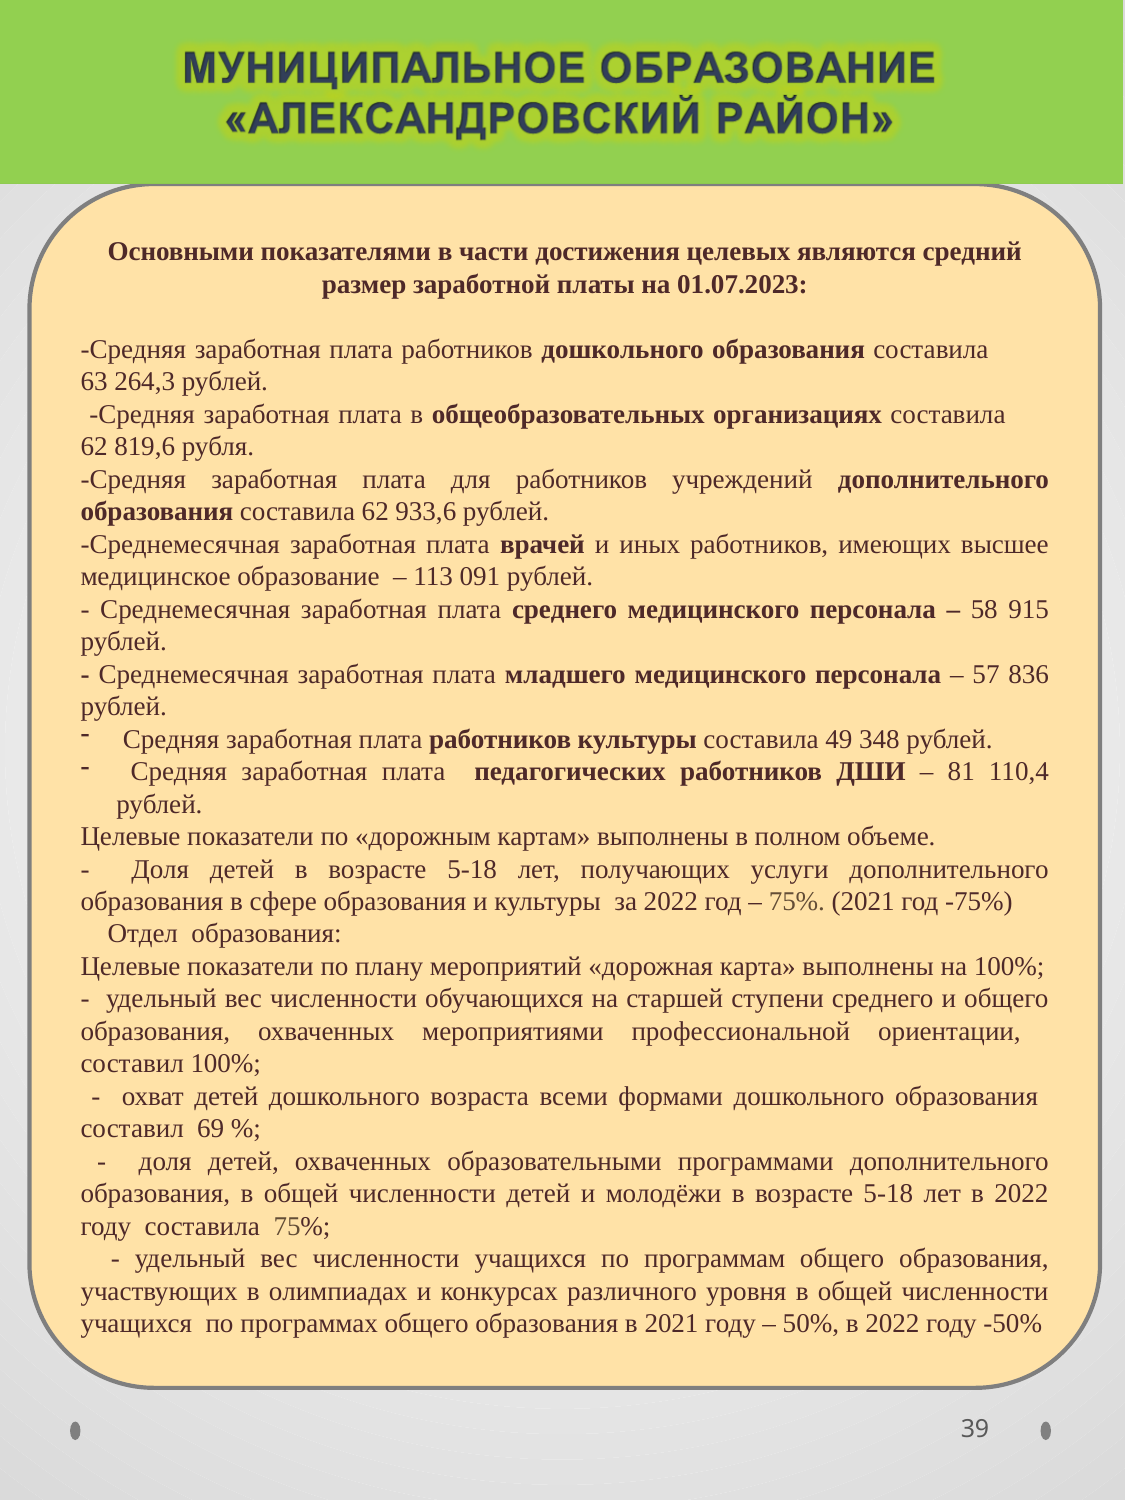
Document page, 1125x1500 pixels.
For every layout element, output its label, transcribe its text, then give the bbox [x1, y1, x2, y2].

text_box Основными показателями в части достижения целевых являются средний размер заработной платы на 01.07.2023: -Средняя заработная плата работников дошкольного образования составила 63 264,3 рублей. -Средняя заработная плата в общеобразовательных организациях составила 62 819,6 рубля. -Средняя заработная плата для работников учреждений дополнительного образования составила 62 933,6 рублей. -Среднемесячная заработная плата врачей и иных работников, имеющих высшее медицинское образование – 113 091 рублей. - Среднемесячная заработная плата среднего медицинского персонала – 58 915 рублей. - Среднемесячная заработная плата младшего медицинского персонала – 57 836 рублей. Средняя заработная плата работников культуры составила 49 348 рублей. Средняя заработная плата педагогических работников ДШИ – 81 110,4 рублей. Целевые показатели по «дорожным картам» выполнены в полном объеме. - Доля детей в возрасте 5-18 лет, получающих услуги дополнительного образования в сфере образования и культуры за 2022 год – 75%. (2021 год -75%) Отдел образования: Целевые показатели по плану мероприятий «дорожная карта» выполнены на 100%; - удельный вес численности обучающихся на старшей ступени среднего и общего образования, охваченных мероприятиями профессиональной ориентации, составил 100%; - охват детей дошкольного возраста всеми формами дошкольного образования составил 69 %; - доля детей, охваченных образовательными программами дополнительного образования, в общей численности детей и молодёжи в возрасте 5-18 лет в 2022 году составила 75%; - удельный вес численности учащихся по программам общего образования, участвующих в олимпиадах и конкурсах различного уровня в общей численности учащихся по программах общего образования в 2021 году – 50%, в 2022 году -50% [29, 193, 1101, 1388]
slide_number 39 [956, 1387, 1100, 1468]
picture [0, 0, 1123, 185]
